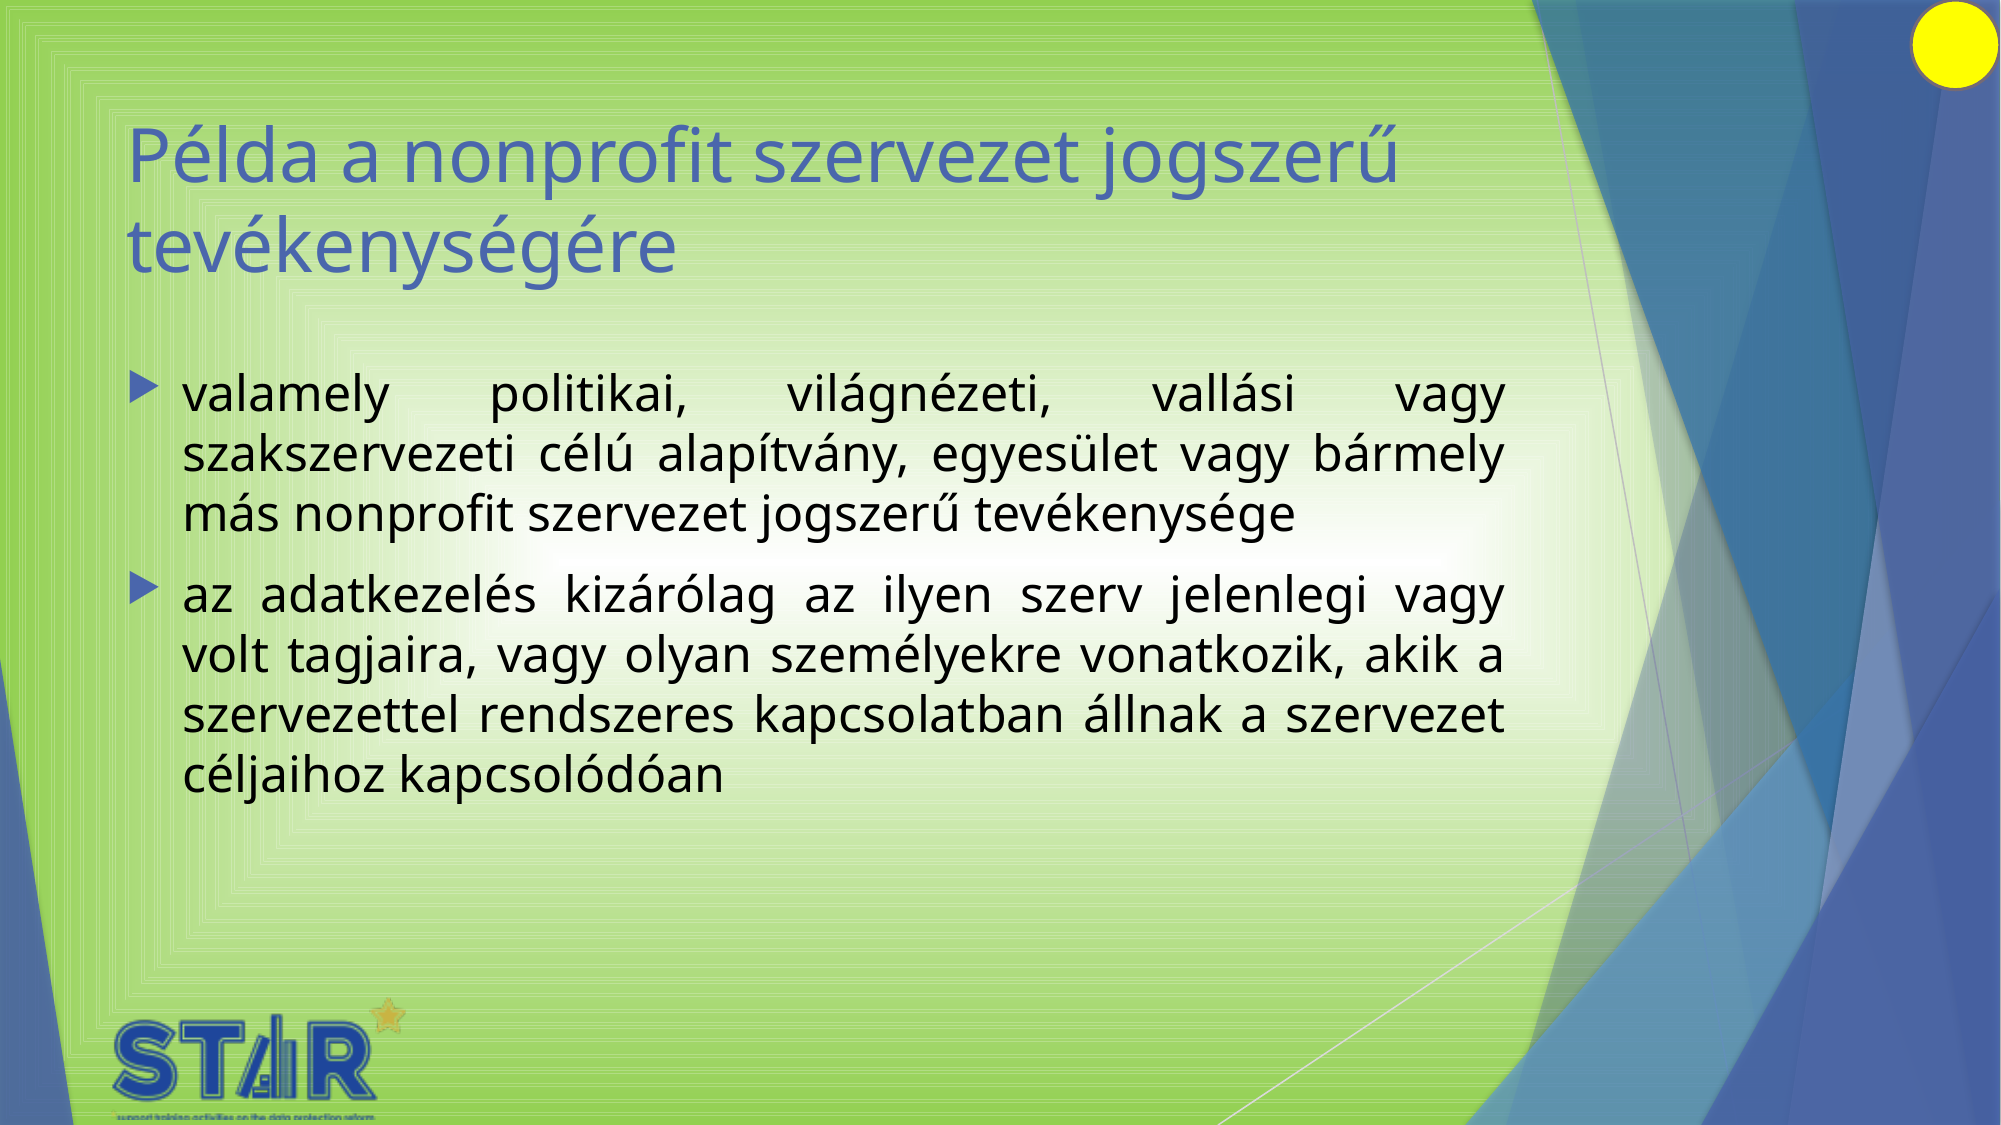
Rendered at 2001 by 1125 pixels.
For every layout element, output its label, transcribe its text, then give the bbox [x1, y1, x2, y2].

list valamely politikai, világnézeti, vallási vagy szakszervezeti célú alapítvány, egyesület vagy bármely más nonprofit szervezet jogszerű tevékenysége az adatkezelés kizárólag az ilyen szerv jelenlegi vagy volt tagjaira, vagy olyan személyekre vonatkozik, akik a szervezettel rendszeres kapcsolatban állnak a szervezet céljaihoz kapcsolódóan [111, 354, 1522, 992]
title Példa a nonprofit szervezet jogszerű tevékenységére [111, 99, 1522, 317]
text_box [1909, 0, 2000, 92]
